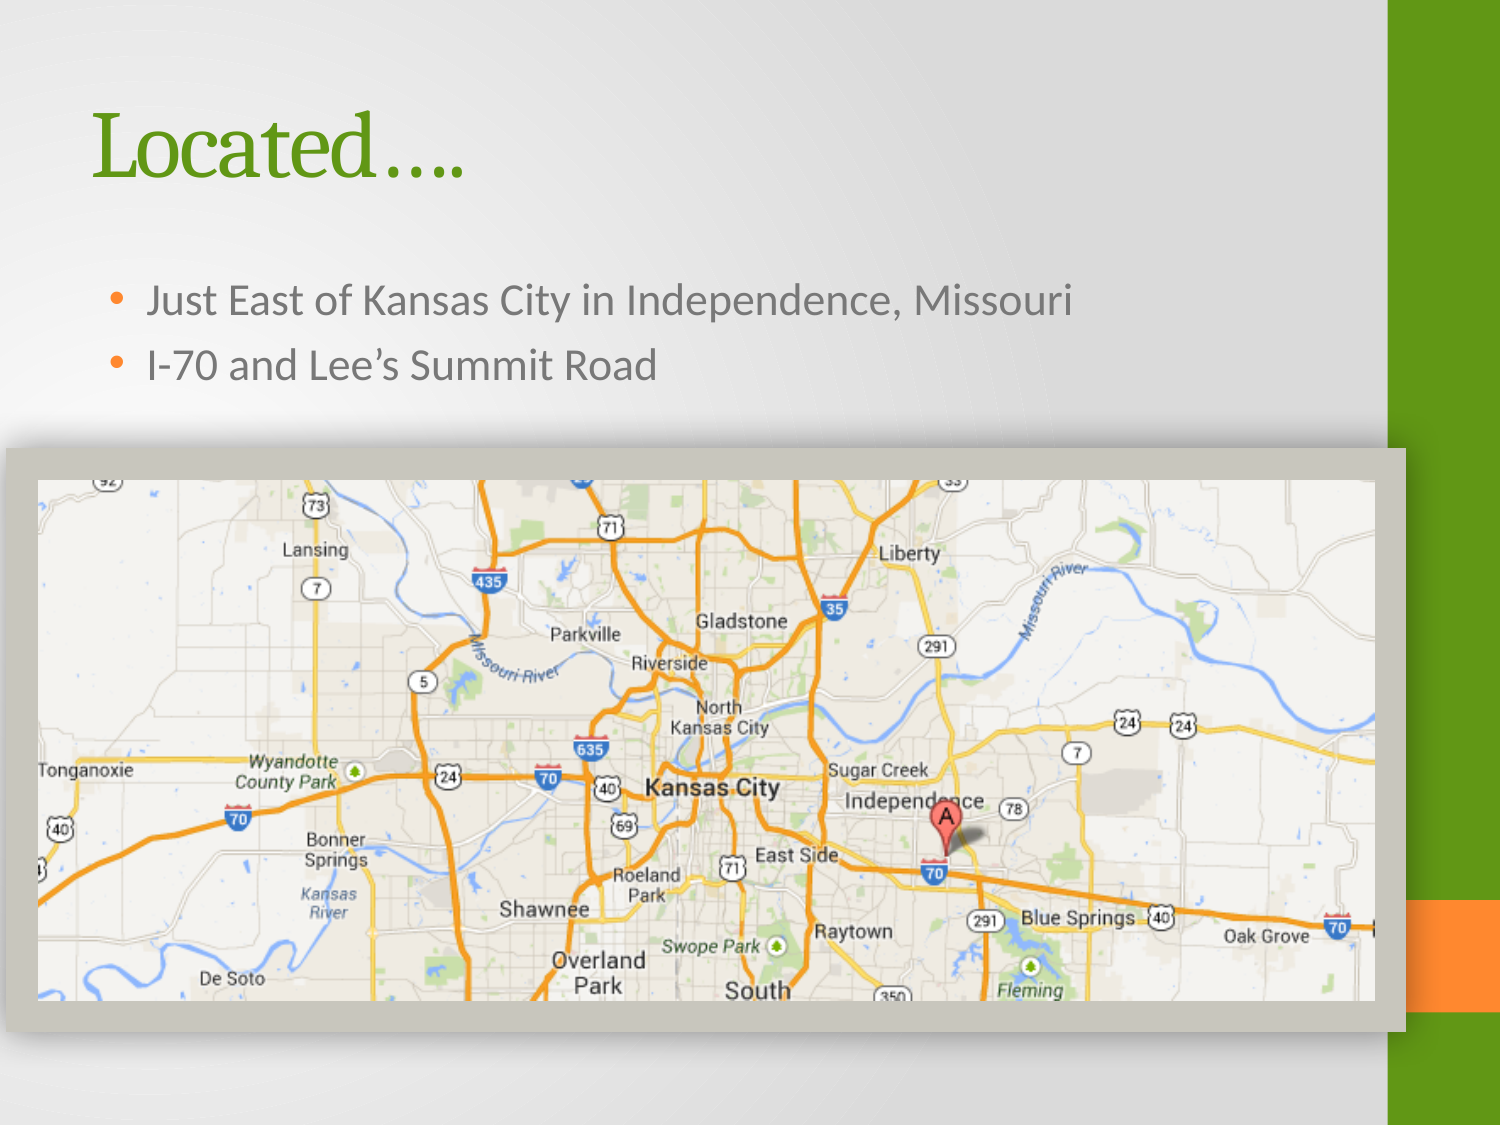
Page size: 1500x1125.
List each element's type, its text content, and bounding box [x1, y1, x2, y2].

picture [36, 478, 1376, 1002]
title Located…. [75, 45, 1325, 233]
list Just East of Kansas City in Independence, Missouri I-70 and Lee’s Summit Road [75, 262, 1325, 421]
